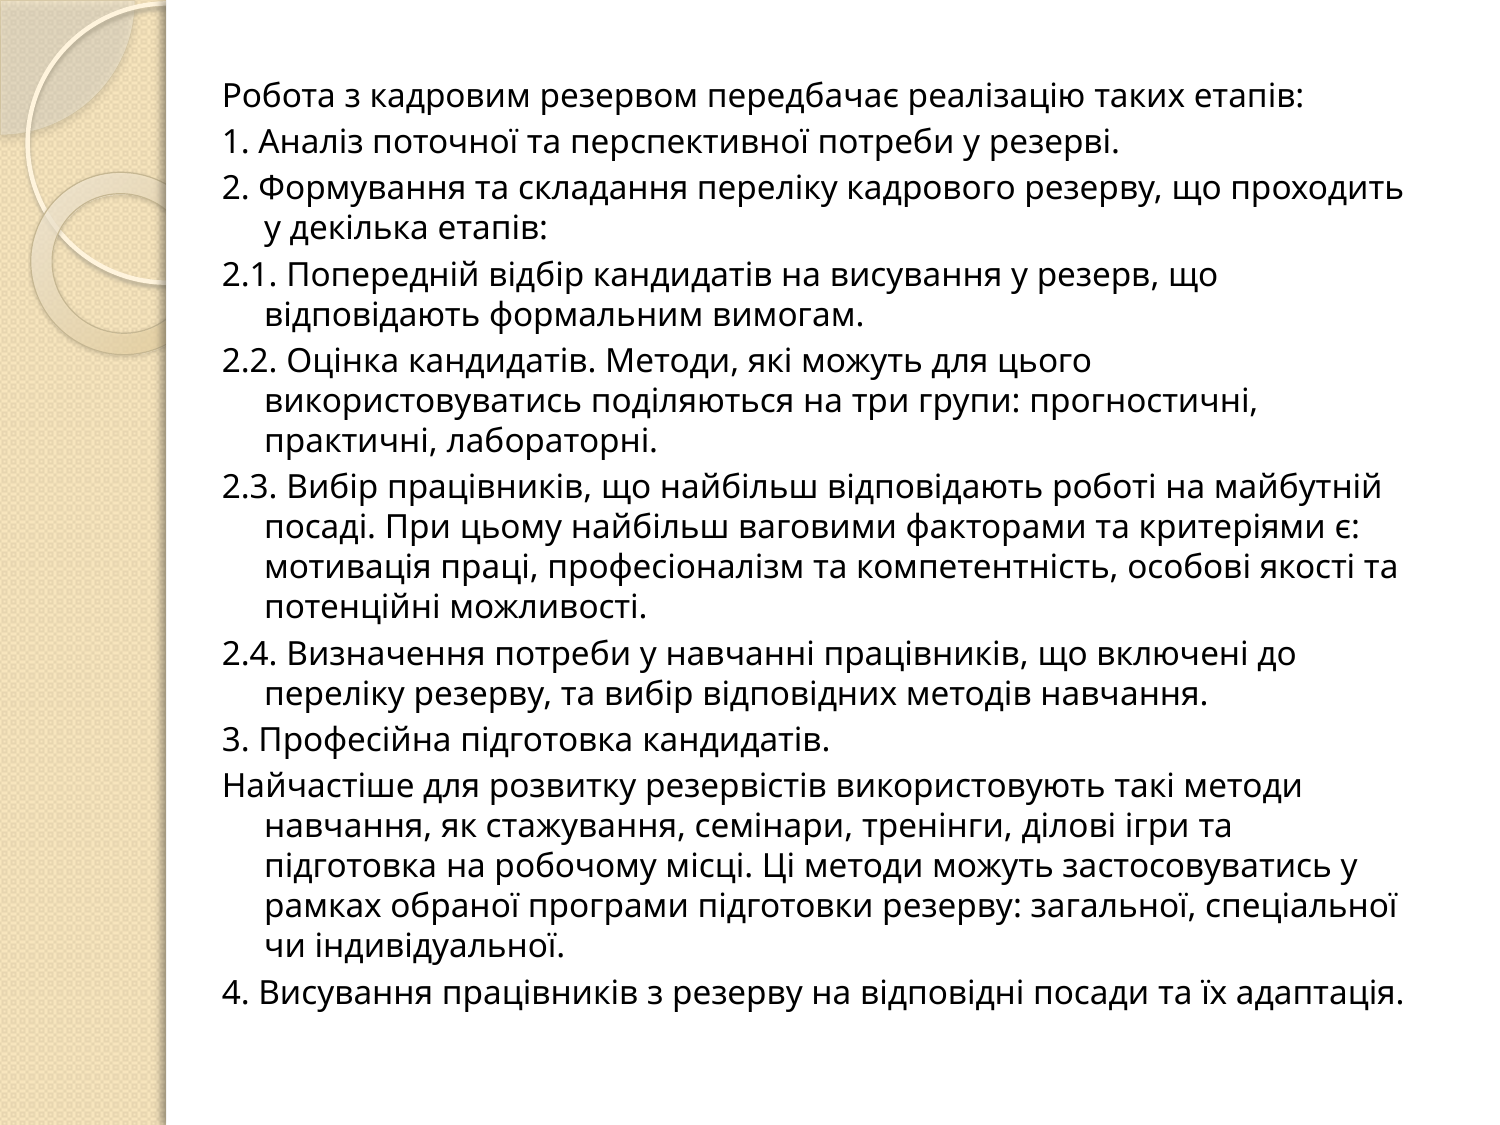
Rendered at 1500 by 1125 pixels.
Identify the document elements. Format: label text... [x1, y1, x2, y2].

list Робота з кадровим резервом передбачає реалізацію таких етапів: 1. Аналіз поточної та перспективної потреби у резерві. 2. Формування та складання переліку кадрового резерву, що проходить у декілька етапів: 2.1. Попередній відбір кандидатів на висування у резерв, що відповідають формальним вимогам. 2.2. Оцінка кандидатів. Методи, які можуть для цього використовуватись поділяються на три групи: прогностичні, практичні, лабораторні. 2.3. Вибір працівників, що найбільш відповідають роботі на майбутній посаді. При цьому найбільш ваговими факторами та критеріями є: мотивація праці, професіоналізм та компетентність, особові якості та потенційні можливості. 2.4. Визначення потреби у навчанні працівників, що включені до переліку резерву, та вибір відповідних методів навчання. 3. Професійна підготовка кандидатів. Найчастіше для розвитку резервістів використовують такі методи навчання, як стажування, семінари, тренінги, ділові ігри та підготовка на робочому місці. Ці методи можуть застосовуватись у рамках обраної програми підготовки резерву: загальної, спеціальної чи індивідуальної. 4. Висування працівників з резерву на відповідні посади та їх адаптація. [194, 66, 1425, 1059]
